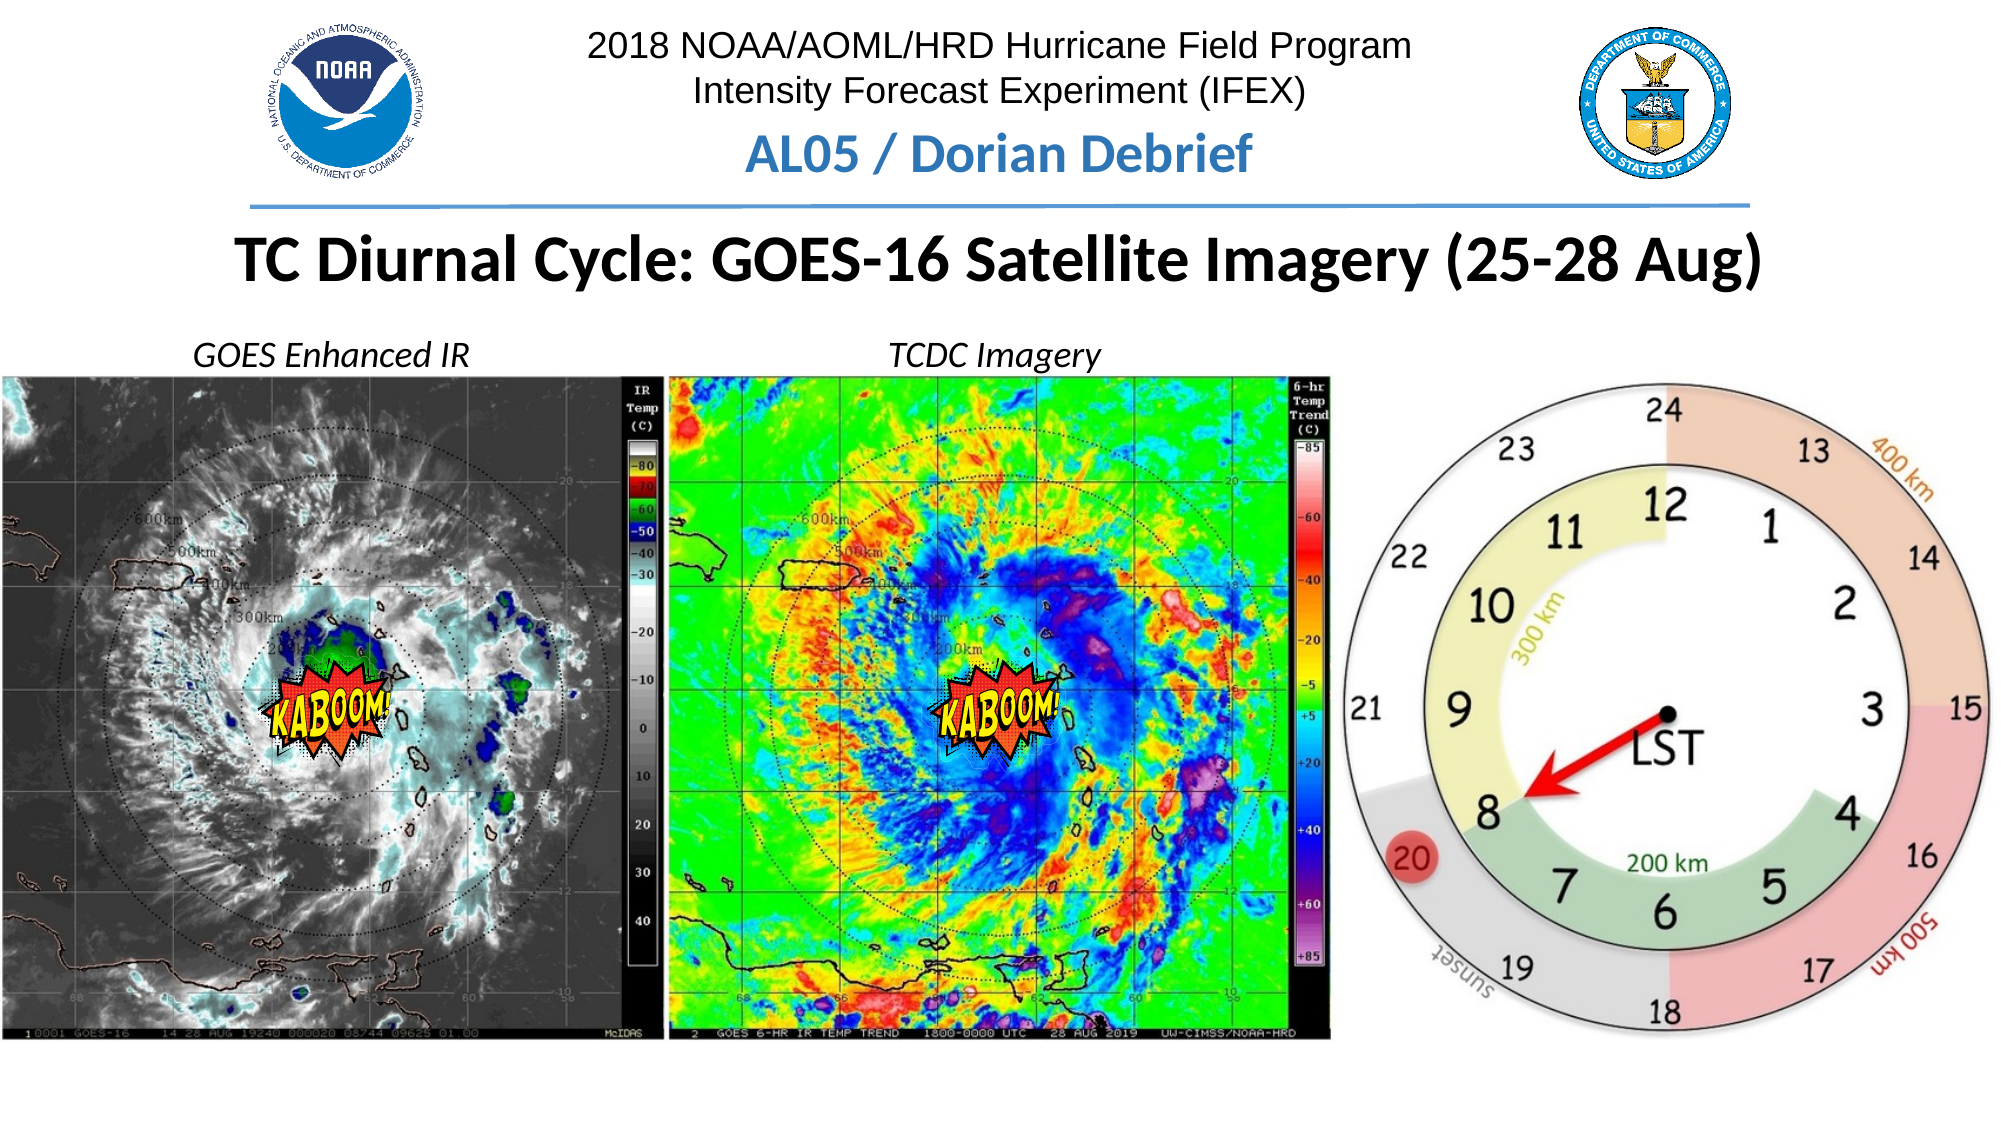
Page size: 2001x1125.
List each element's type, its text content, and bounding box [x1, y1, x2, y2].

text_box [249, 637, 1069, 788]
picture [1667, 115, 1731, 179]
picture [1596, 44, 1714, 162]
text_box AL05 / Dorian Debrief [249, 108, 1750, 193]
picture [1659, 27, 1731, 92]
picture [0, 374, 2000, 1043]
text_box TCDC Imagery [663, 323, 1327, 374]
picture [1579, 27, 1653, 100]
picture [267, 24, 423, 179]
picture [1579, 107, 1644, 179]
text_box GOES Enhanced IR [0, 323, 663, 374]
text_box TC Diurnal Cycle: GOES-16 Satellite Imagery (25-28 Aug) [0, 207, 2000, 303]
text_box 2018 NOAA/AOML/HRD Hurricane Field Program Intensity Forecast Experiment (IFEX) [249, 13, 1750, 108]
